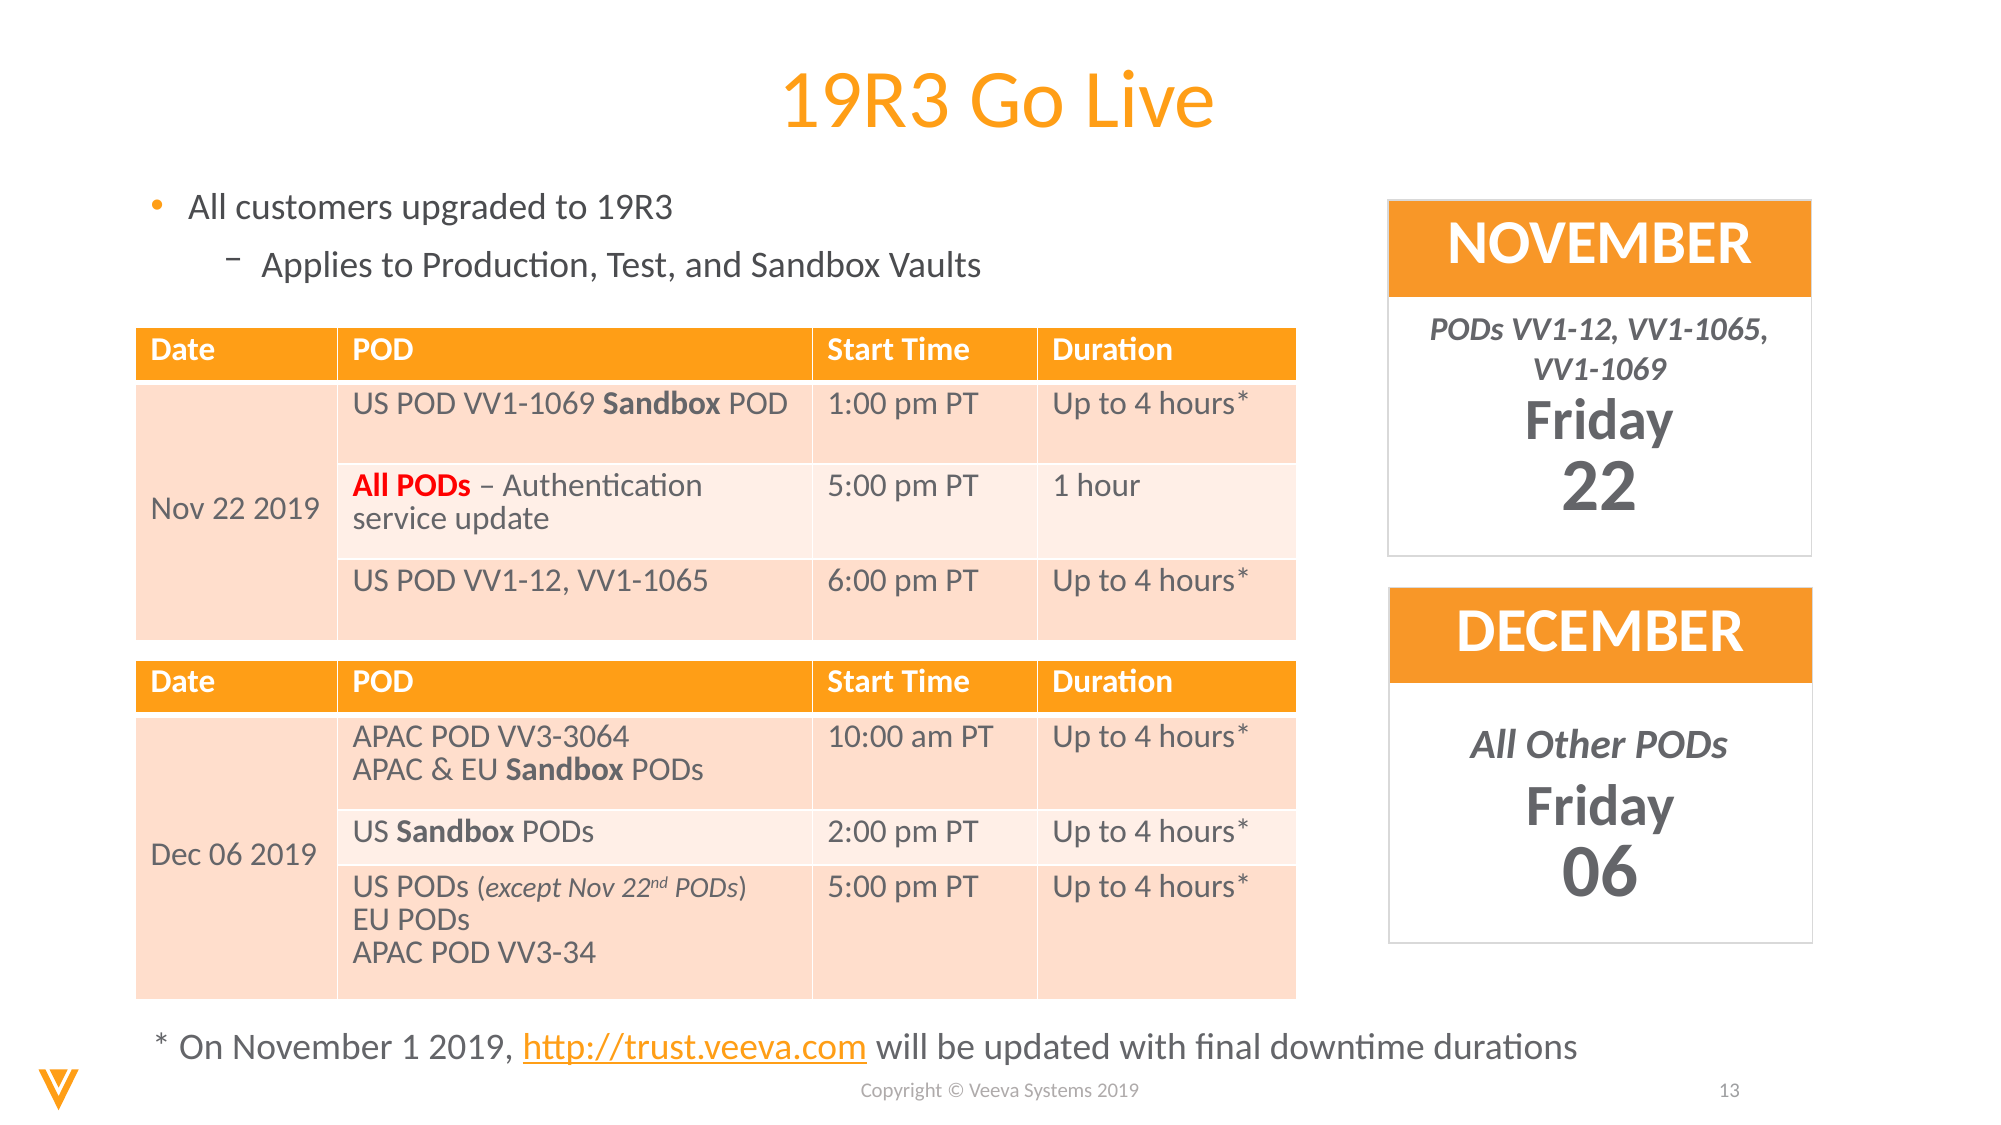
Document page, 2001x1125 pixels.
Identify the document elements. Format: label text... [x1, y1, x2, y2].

table_header Duration [1038, 661, 1296, 712]
table_cell US POD VV1-1069 Sandbox POD [338, 385, 812, 463]
title 19R3 Go Live [45, 15, 1950, 197]
table_header Start Time [813, 328, 1037, 380]
table_header Duration [1038, 328, 1296, 380]
table_cell APAC POD VV3-3064 APAC & EU Sandbox PODs [338, 718, 812, 809]
text_box PODs VV1-12, VV1-1065, VV1-1069 [1374, 299, 1825, 395]
table_cell 10:00 am PT [813, 718, 1037, 809]
table_header Date [136, 328, 337, 380]
table_cell Up to 4 hours* [1038, 866, 1296, 999]
table_header POD [338, 661, 812, 712]
table_cell Friday 22 [1389, 395, 1811, 555]
list All customers upgraded to 19R3 Applies to Production, Test, and Sandbox Vaults [135, 174, 1338, 325]
table_cell Dec 06 2019 [136, 718, 337, 999]
table_cell Friday 06 [1390, 683, 1812, 942]
table_cell US Sandbox PODs [338, 811, 812, 864]
text_box * On November 1 2019, http://trust.veeva.com will be updated with final downtime durations [137, 1014, 1800, 1075]
table_cell Up to 4 hours* [1038, 385, 1296, 463]
table_cell Up to 4 hours* [1038, 811, 1296, 864]
table_header DECEMBER [1390, 588, 1812, 683]
table_cell Up to 4 hours* [1038, 560, 1296, 640]
table_cell Nov 22 2019 [136, 385, 337, 640]
table_cell 5:00 pm PT [813, 866, 1037, 999]
table_cell 1 hour [1038, 465, 1296, 558]
table_cell US POD VV1-12, VV1-1065 [338, 560, 812, 640]
table_cell 5:00 pm PT [813, 465, 1037, 558]
table_header NOVEMBER [1389, 201, 1811, 297]
table_cell All PODs – Authentication service update [338, 465, 812, 558]
table_header Date [136, 661, 337, 712]
table_cell US PODs (except Nov 22nd PODs) EU PODs APAC POD VV3-34 [338, 866, 812, 999]
table_header POD [338, 328, 812, 380]
table_cell Up to 4 hours* [1038, 718, 1296, 809]
table_cell 2:00 pm PT [813, 811, 1037, 864]
table_header Start Time [813, 661, 1037, 712]
text_box All Other PODs [1441, 709, 1757, 775]
table_cell 1:00 pm PT [813, 385, 1037, 463]
table_cell 6:00 pm PT [813, 560, 1037, 640]
